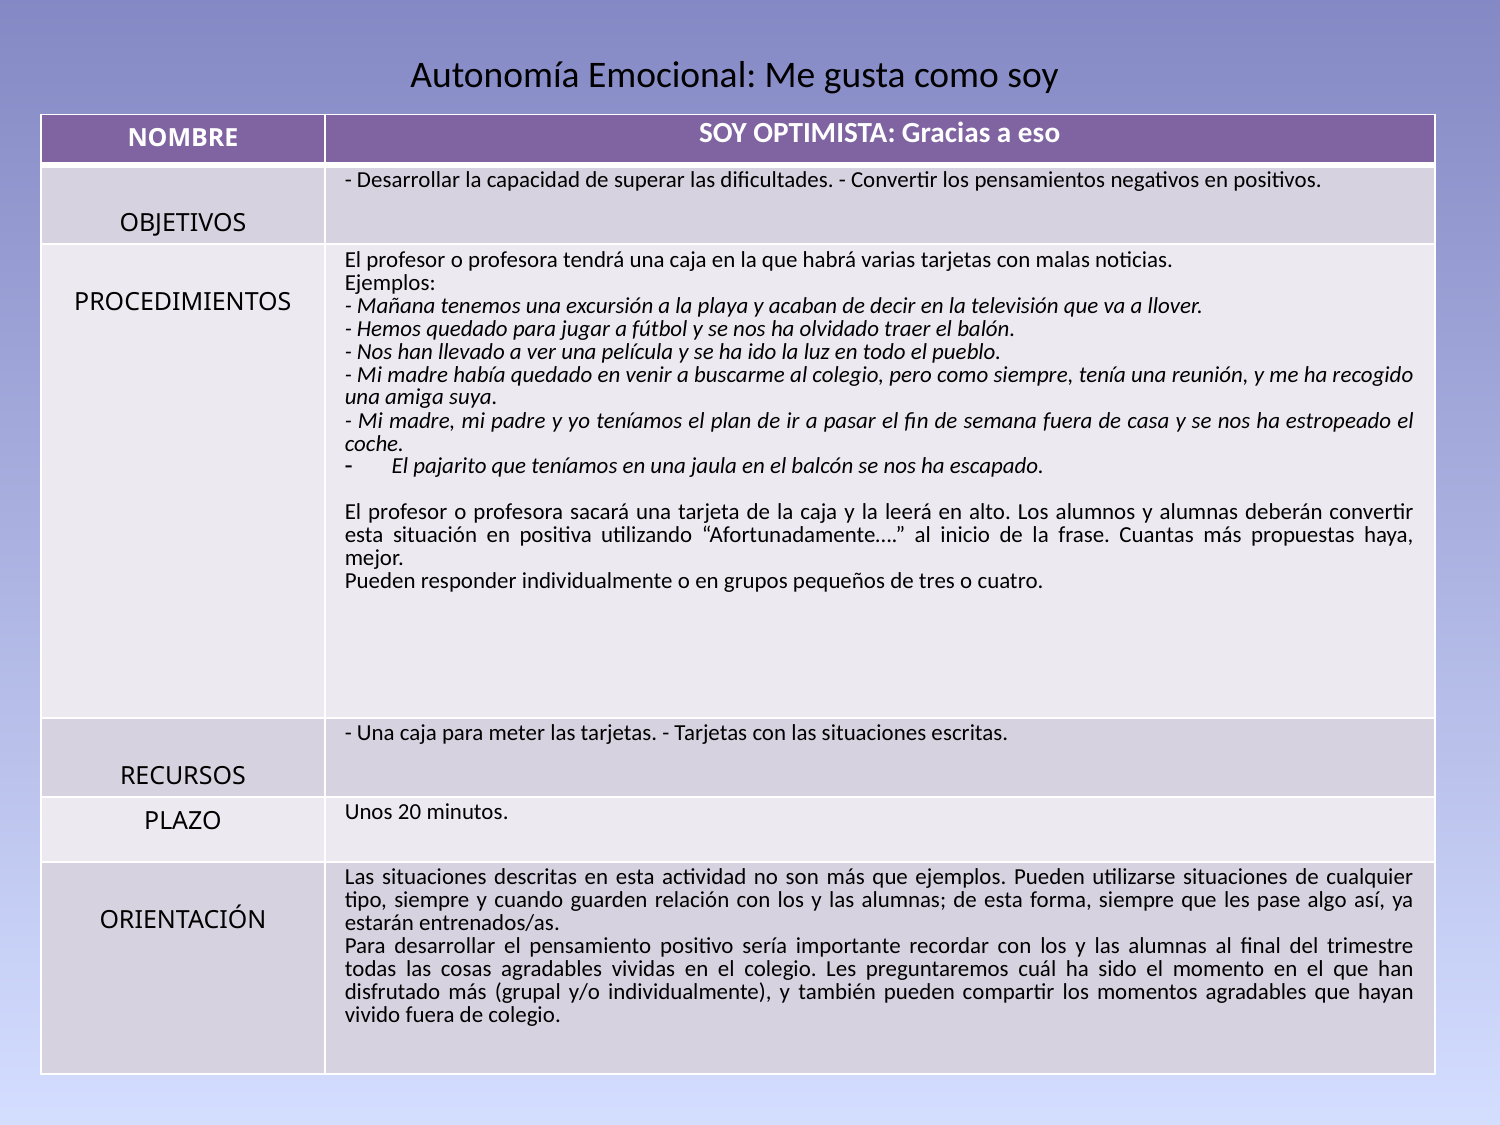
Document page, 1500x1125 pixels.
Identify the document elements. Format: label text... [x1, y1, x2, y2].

table_cell El profesor o profesora tendrá una caja en la que habrá varias tarjetas con malas noticias. Ejemplos: - Mañana tenemos una excursión a la playa y acaban de decir en la televisión que va a llover. - Hemos quedado para jugar a fútbol y se nos ha olvidado traer el balón. - Nos han llevado a ver una película y se ha ido la luz en todo el pueblo. - Mi madre había quedado en venir a buscarme al colegio, pero como siempre, tenía una reunión, y me ha recogido una amiga suya. - Mi madre, mi padre y yo teníamos el plan de ir a pasar el fin de semana fuera de casa y se nos ha estropeado el coche. El pajarito que teníamos en una jaula en el balcón se nos ha escapado. El profesor o profesora sacará una tarjeta de la caja y la leerá en alto. Los alumnos y alumnas deberán convertir esta situación en positiva utilizando “Afortunadamente….” al inicio de la frase. Cuantas más propuestas haya, mejor. Pueden responder individualmente o en grupos pequeños de tres o cuatro. [326, 245, 1434, 717]
table_cell - Desarrollar la capacidad de superar las dificultades. - Convertir los pensamientos negativos en positivos. [326, 168, 1434, 243]
table_header SOY OPTIMISTA: Gracias a eso [326, 115, 1434, 162]
table_cell RECURSOS [42, 719, 324, 796]
table_cell PLAZO [42, 798, 324, 861]
table_cell Las situaciones descritas en esta actividad no son más que ejemplos. Pueden utilizarse situaciones de cualquier tipo, siempre y cuando guarden relación con los y las alumnas; de esta forma, siempre que les pase algo así, ya estarán entrenados/as. Para desarrollar el pensamiento positivo sería importante recordar con los y las alumnas al final del trimestre todas las cosas agradables vividas en el colegio. Les preguntaremos cuál ha sido el momento en el que han disfrutado más (grupal y/o individualmente), y también pueden compartir los momentos agradables que hayan vivido fuera de colegio. [326, 863, 1434, 1073]
table_cell Unos 20 minutos. [326, 798, 1434, 861]
table_cell ORIENTACIÓN [42, 863, 324, 1073]
table_cell OBJETIVOS [42, 168, 324, 243]
table_cell PROCEDIMIENTOS [42, 245, 324, 717]
table_header NOMBRE [42, 115, 324, 162]
text_box Autonomía Emocional: Me gusta como soy [395, 42, 1128, 103]
table_cell - Una caja para meter las tarjetas. - Tarjetas con las situaciones escritas. [326, 719, 1434, 796]
